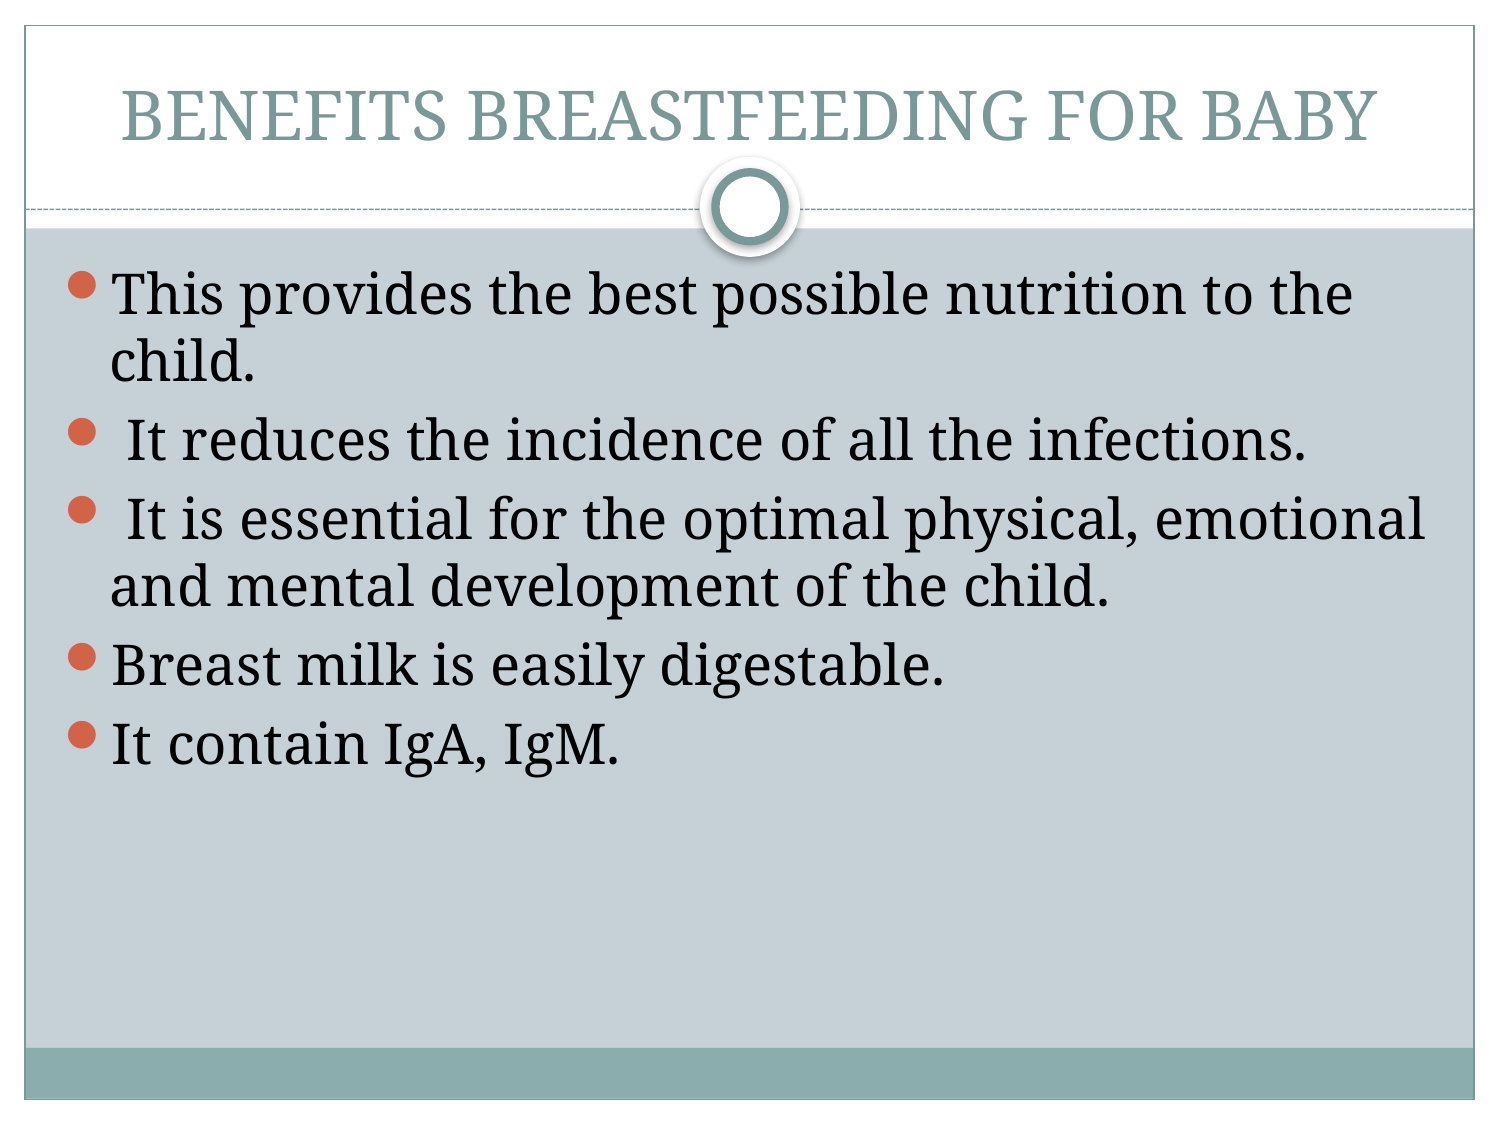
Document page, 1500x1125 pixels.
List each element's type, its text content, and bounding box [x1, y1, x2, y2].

title BENEFITS BREASTFEEDING FOR BABY [49, 37, 1450, 162]
list This provides the best possible nutrition to the child. It reduces the incidence of all the infections. It is essential for the optimal physical, emotional and mental development of the child. Breast milk is easily digestable. It contain IgA, IgM. [49, 250, 1445, 1001]
